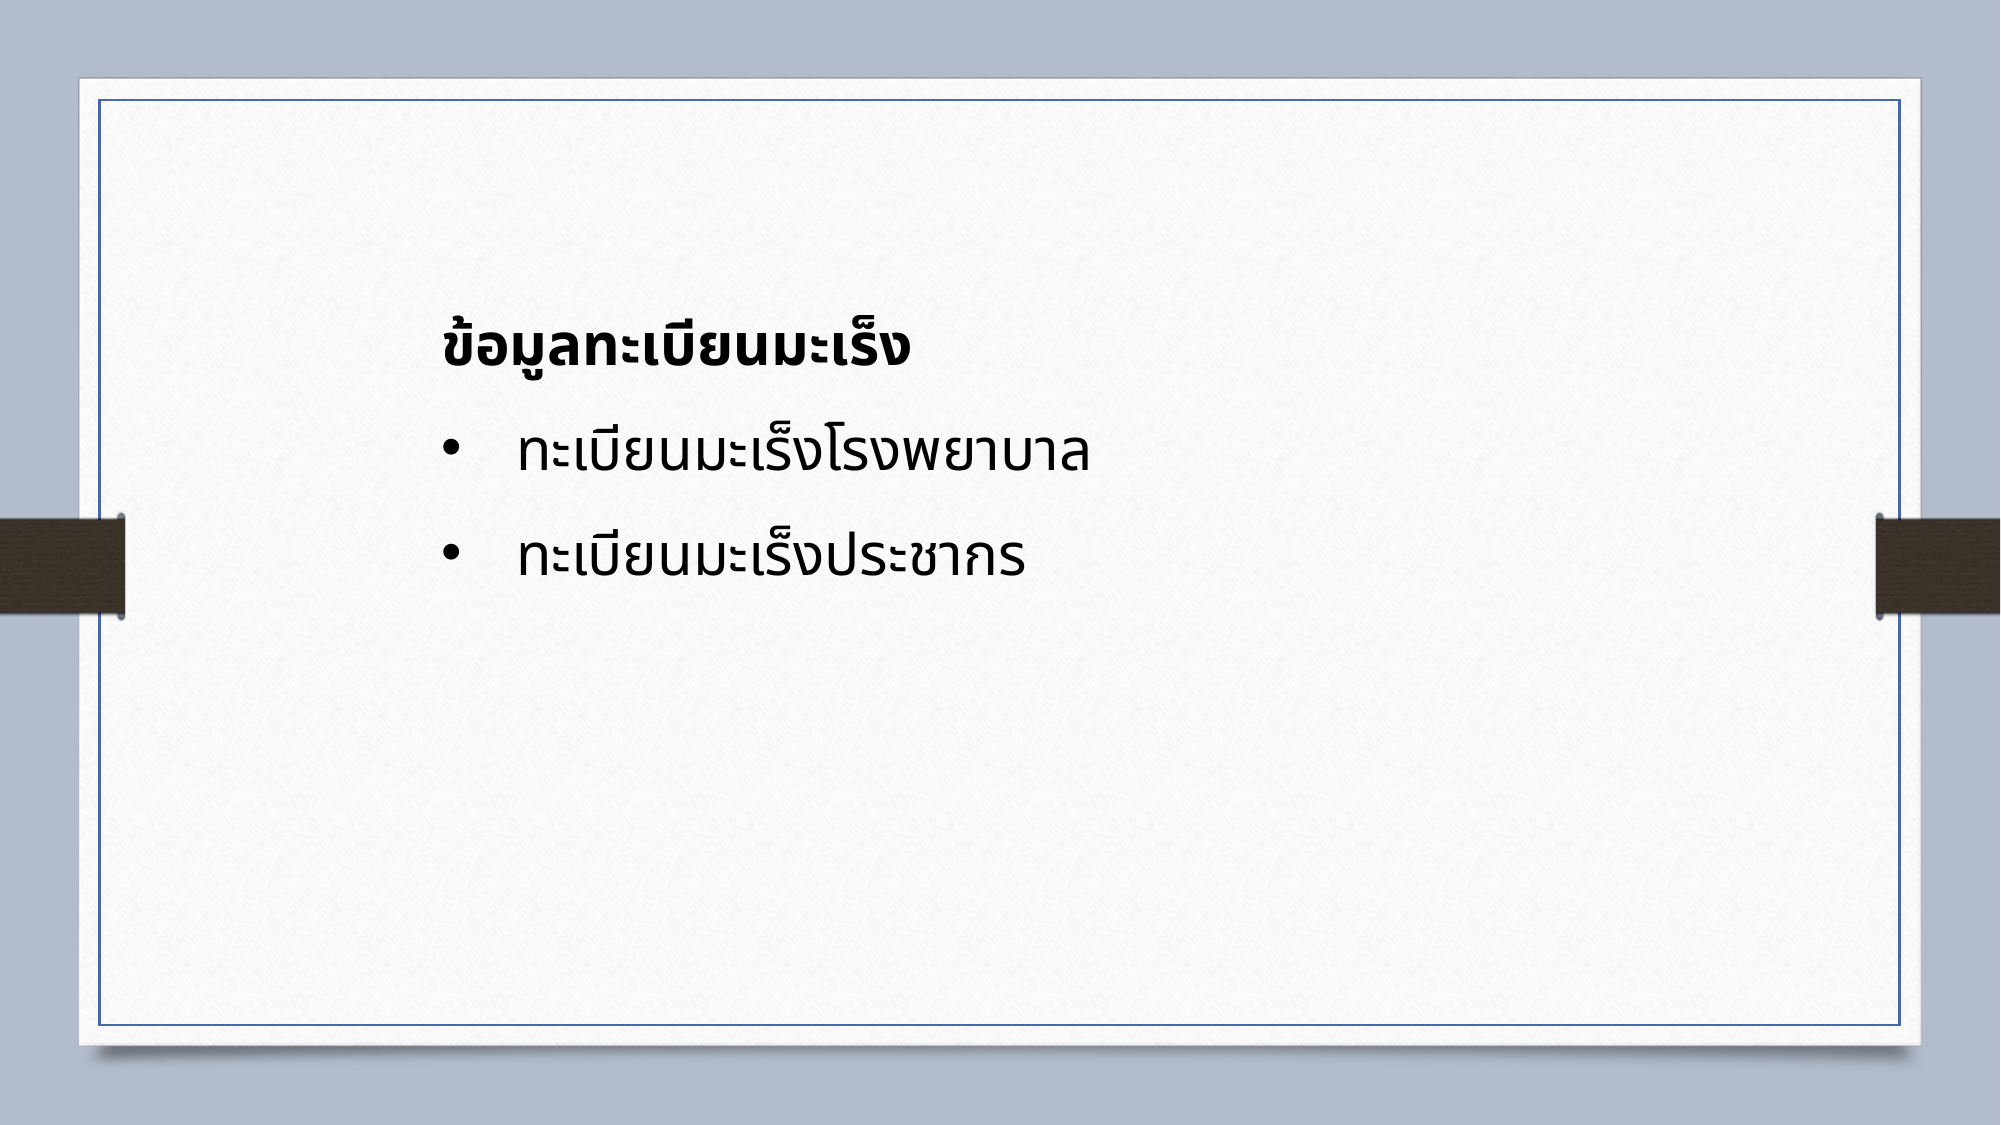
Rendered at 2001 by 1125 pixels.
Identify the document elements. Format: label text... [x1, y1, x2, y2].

picture [0, 0, 2001, 1125]
text_box ข้อมูลทะเบียนมะเร็ง ทะเบียนมะเร็งโรงพยาบาล ทะเบียนมะเร็งประชากร [426, 264, 1749, 595]
